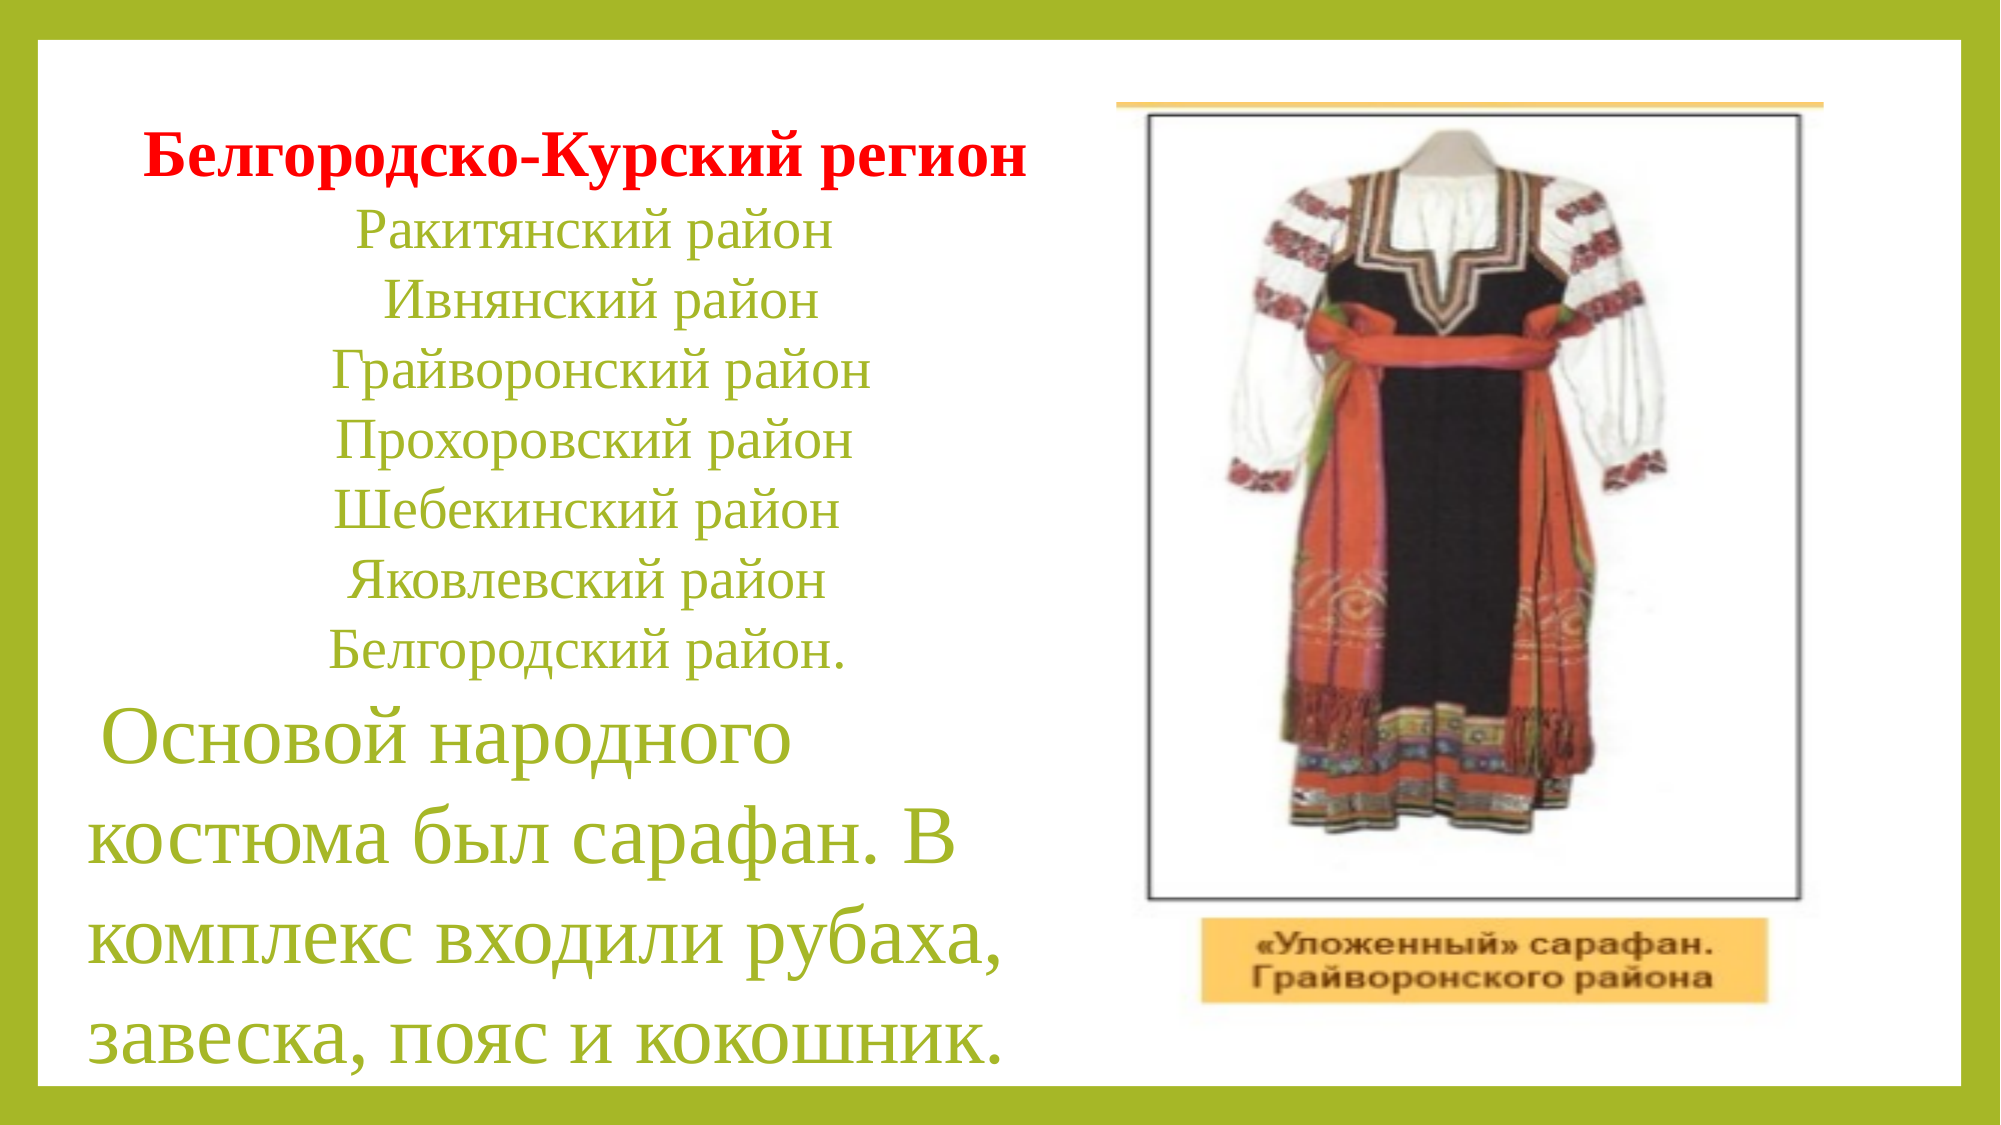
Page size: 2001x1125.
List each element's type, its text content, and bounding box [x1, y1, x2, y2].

picture [1116, 102, 1824, 1034]
text_box Белгородско-Курский регион Ракитянский район Ивнянский район Грайворонский район Прохоровский район Шебекинский район Яковлевский район Белгородский район. Основой народного костюма был сарафан. В комплекс входили рубаха, завеска, пояс и кокошник. [72, 102, 1117, 1125]
